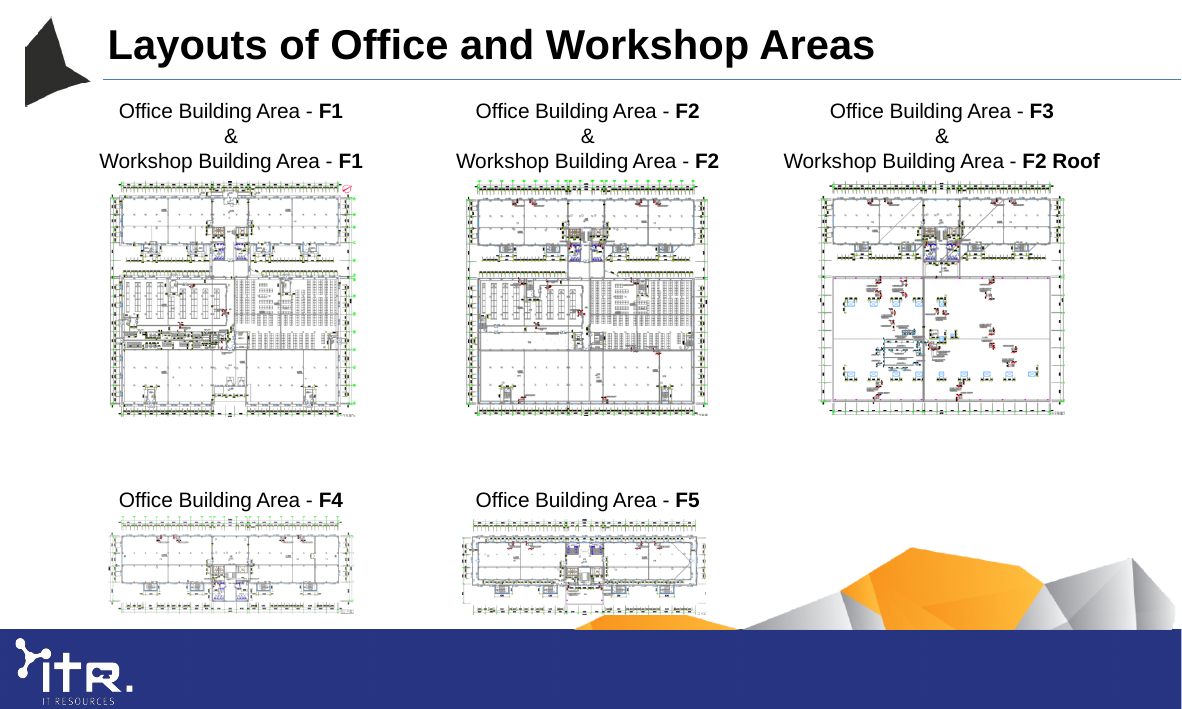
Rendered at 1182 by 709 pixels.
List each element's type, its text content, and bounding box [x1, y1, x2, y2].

picture [25, 16, 91, 107]
picture [462, 519, 1177, 630]
text_box Office Building Area - F2 & Workshop Building Area - F2 [434, 91, 741, 180]
text_box Office Building Area - F5 [434, 480, 741, 519]
picture [110, 181, 356, 418]
picture [818, 181, 1065, 416]
text_box Office Building Area - F4 [78, 480, 384, 519]
text_box Office Building Area - F1 & Workshop Building Area - F1 [78, 91, 384, 180]
picture [108, 516, 354, 614]
text_box Layouts of Office and Workshop Areas [95, 12, 966, 75]
picture [466, 179, 708, 416]
text_box Office Building Area - F3 & Workshop Building Area - F2 Roof [768, 91, 1116, 180]
